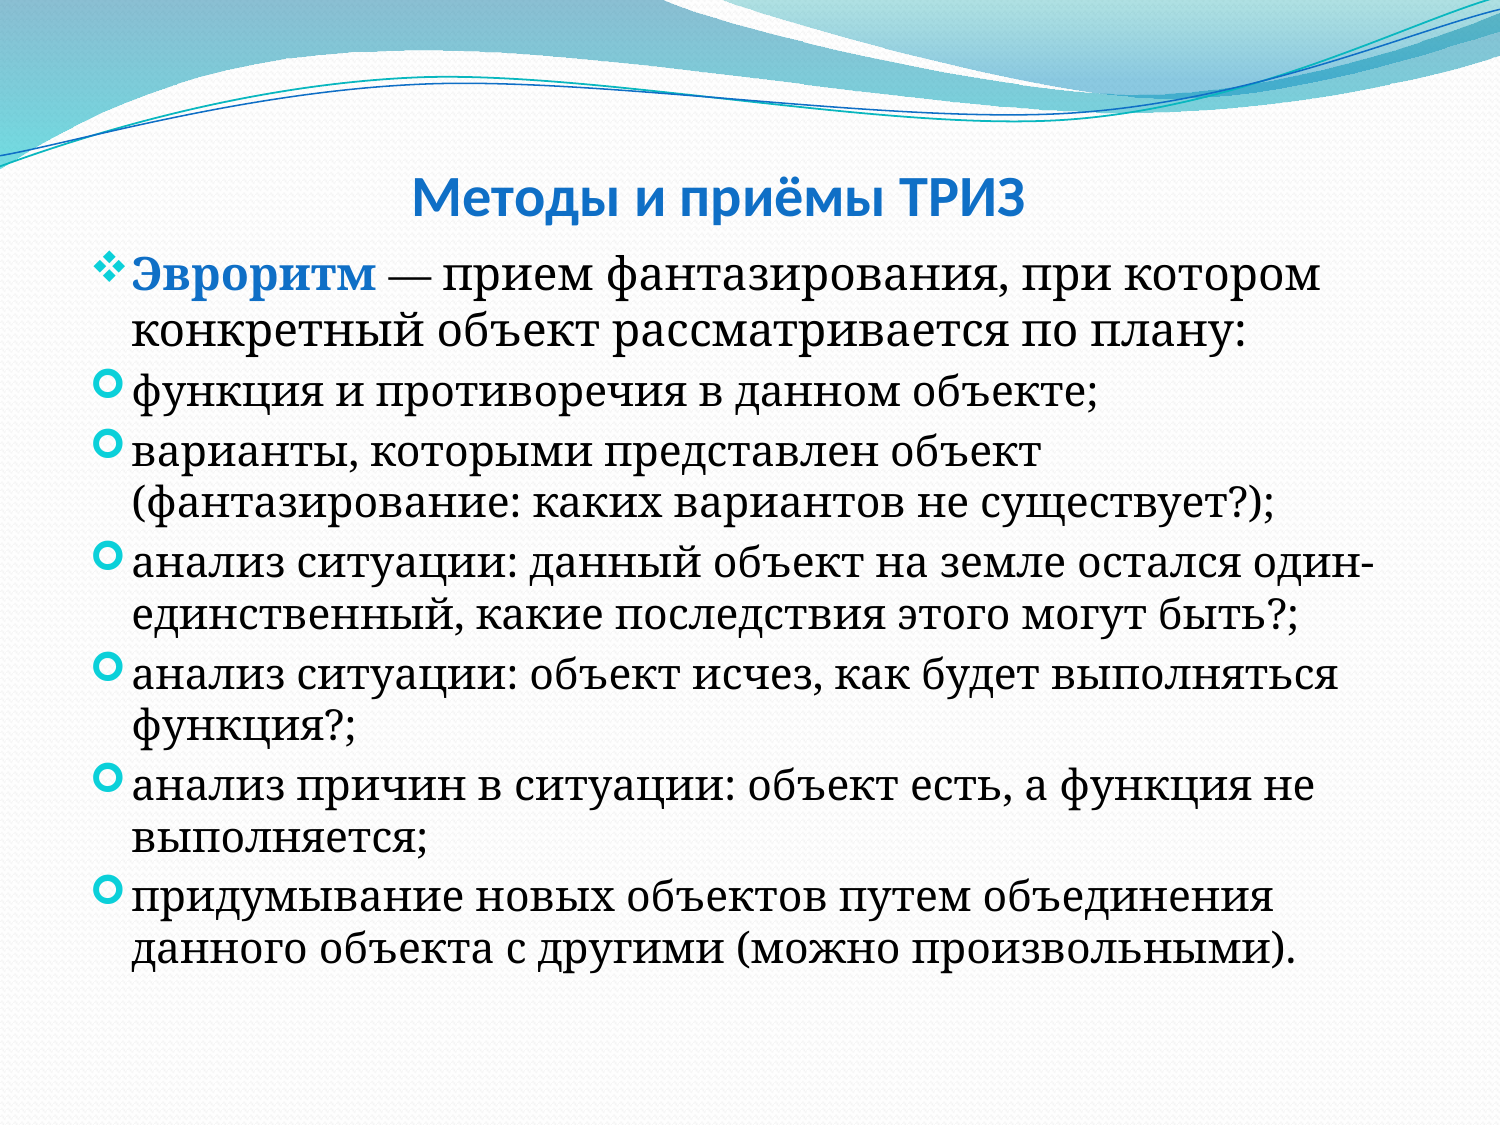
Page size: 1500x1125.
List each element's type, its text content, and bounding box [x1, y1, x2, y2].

title Методы и приёмы ТРИЗ [50, 137, 1388, 228]
list Эвроритм — прием фантазирования, при котором конкретный объект рассматривается по плану: функция и противоречия в данном объекте; варианты, которыми представлен объект (фантазирование: каких вариантов не существует?); анализ ситуации: данный объект на земле остался один-единственный, какие последствия этого могут быть?; анализ ситуации: объект исчез, как будет выполняться функция?; анализ причин в ситуации: объект есть, а функция не выполняется; придумывание новых объектов путем объединения данного объекта с другими (можно произвольными). [75, 237, 1400, 1038]
